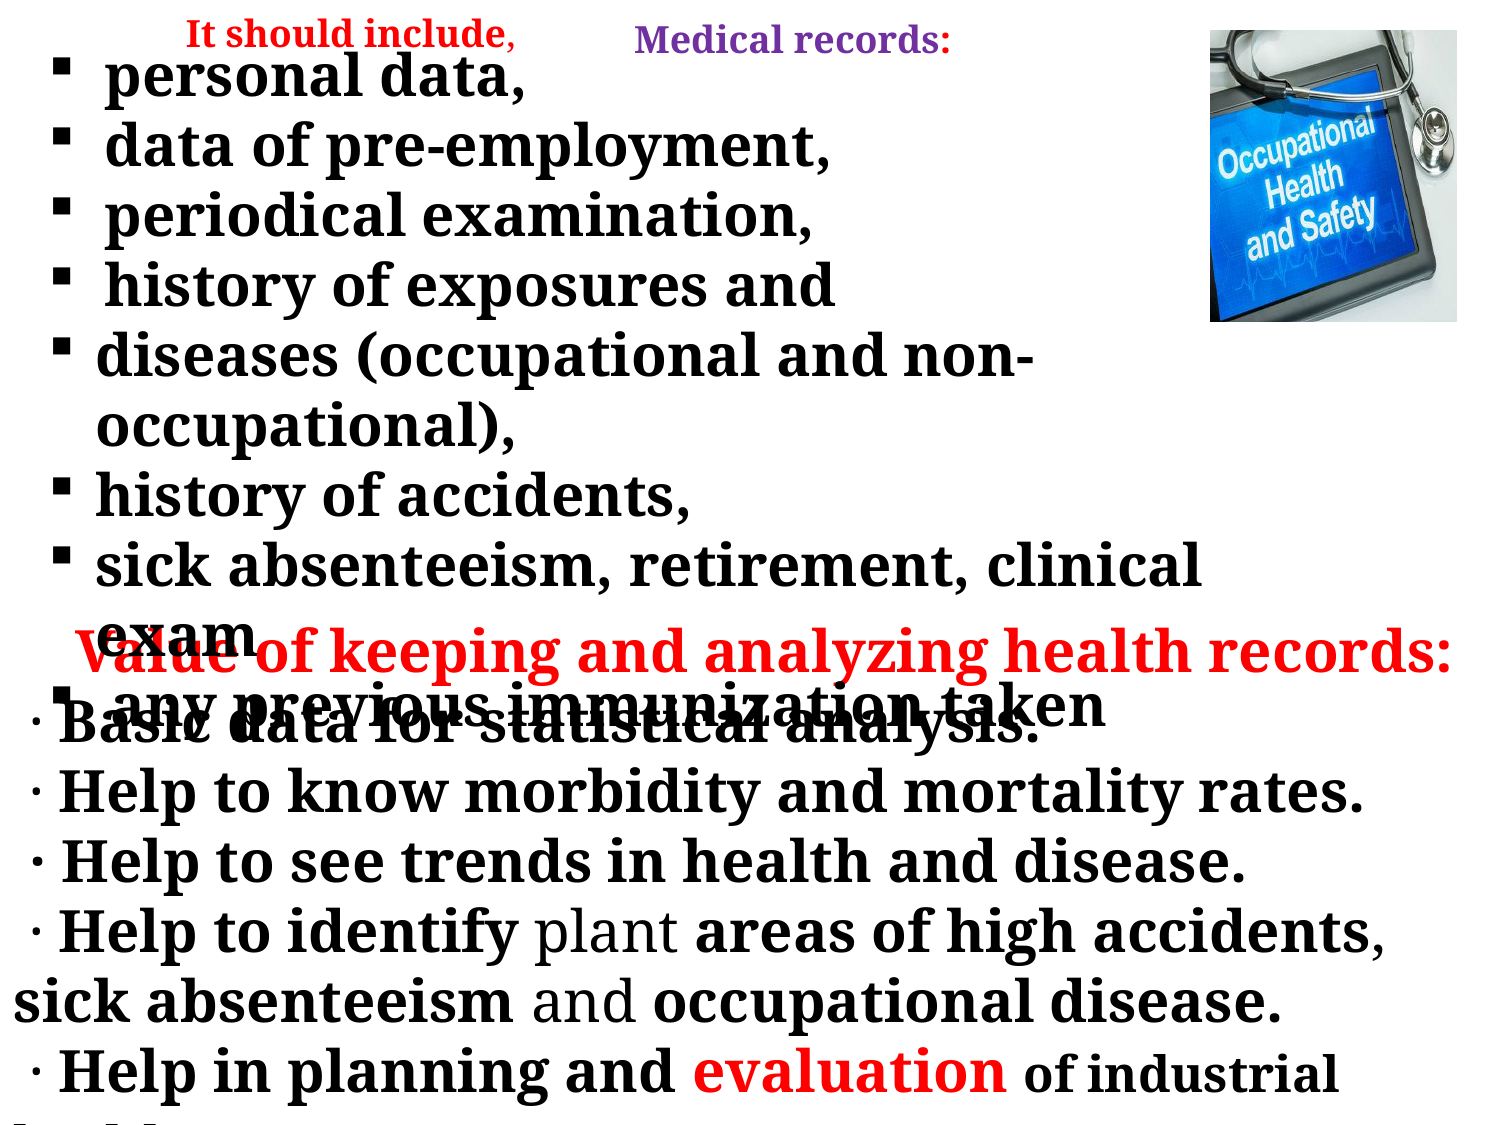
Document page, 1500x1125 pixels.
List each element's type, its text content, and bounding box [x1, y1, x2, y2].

text_box Medical records: [619, 8, 976, 69]
text_box It should include, [171, 2, 541, 63]
text_box Value of keeping and analyzing health records: · Basic data for statistical analysis. · Help to know morbidity and mortality rates. · Help to see trends in health and disease. · Help to identify plant areas of high accidents, sick absenteeism and occupational disease. · Help in planning and evaluation of industrial health program. [0, 607, 1500, 1125]
text_box personal data, data of pre-employment, periodical examination, history of exposures and diseases (occupational and non-occupational), history of accidents, sick absenteeism, retirement, clinical exam any previous immunization taken [33, 30, 1319, 746]
picture [1210, 30, 1457, 322]
